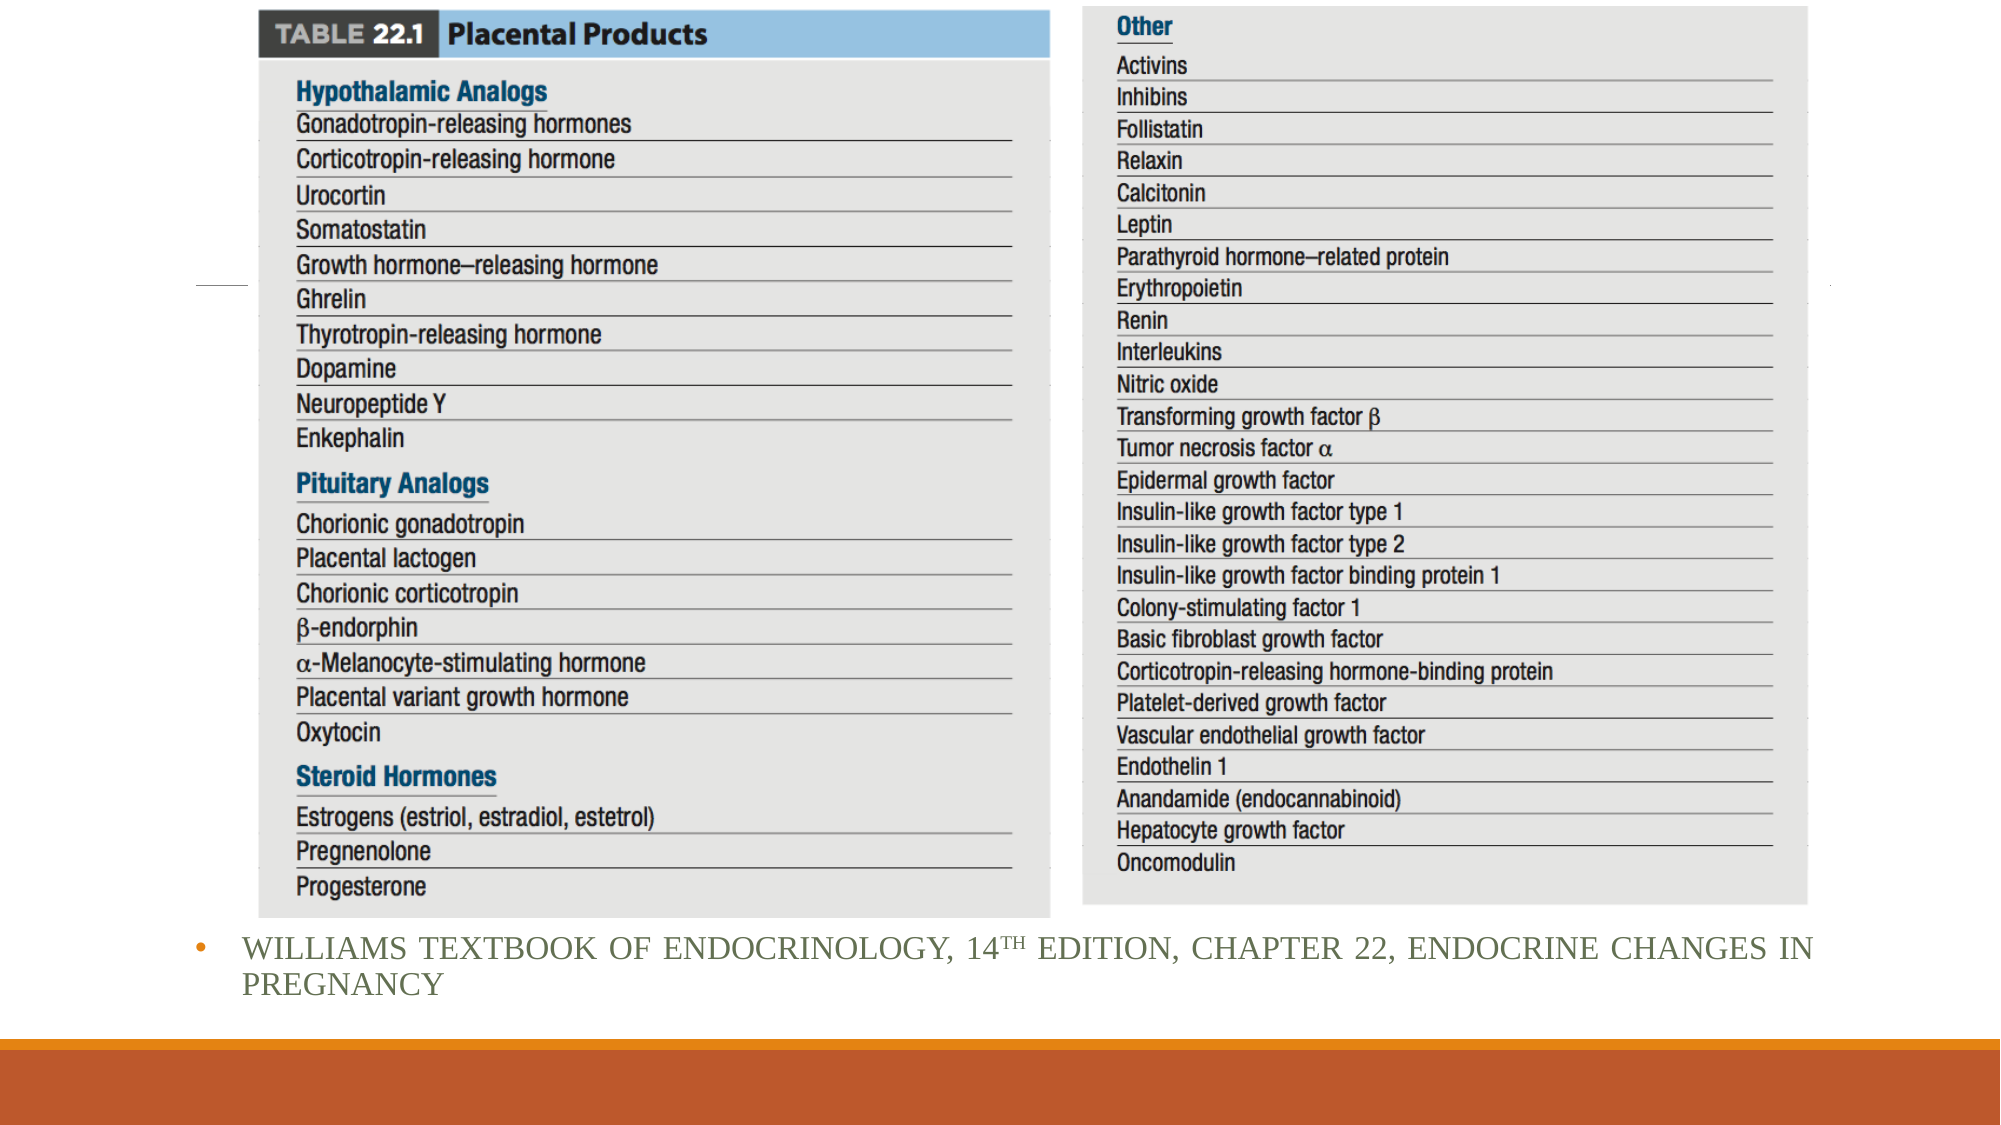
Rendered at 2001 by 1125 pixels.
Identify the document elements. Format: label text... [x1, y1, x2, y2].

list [248, 0, 1065, 918]
picture [1063, 5, 1831, 925]
list Williams textbook of endocrinology, 14th edition, chapter 22, endocrine changes In pregnancy [180, 906, 1830, 1028]
